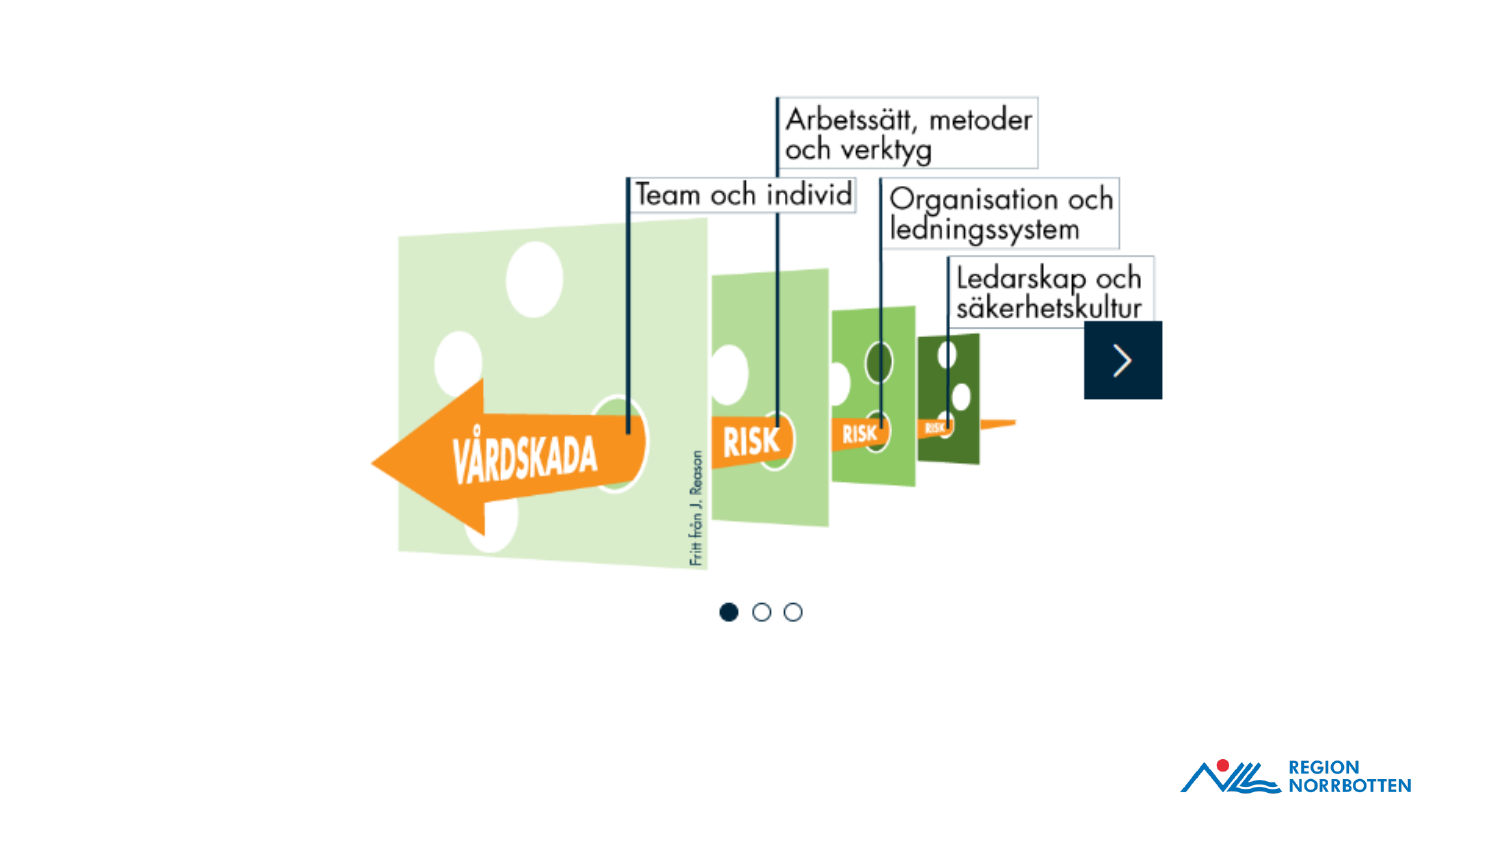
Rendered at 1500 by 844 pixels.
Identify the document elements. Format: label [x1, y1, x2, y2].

list [324, 85, 1183, 686]
picture [1170, 749, 1423, 803]
